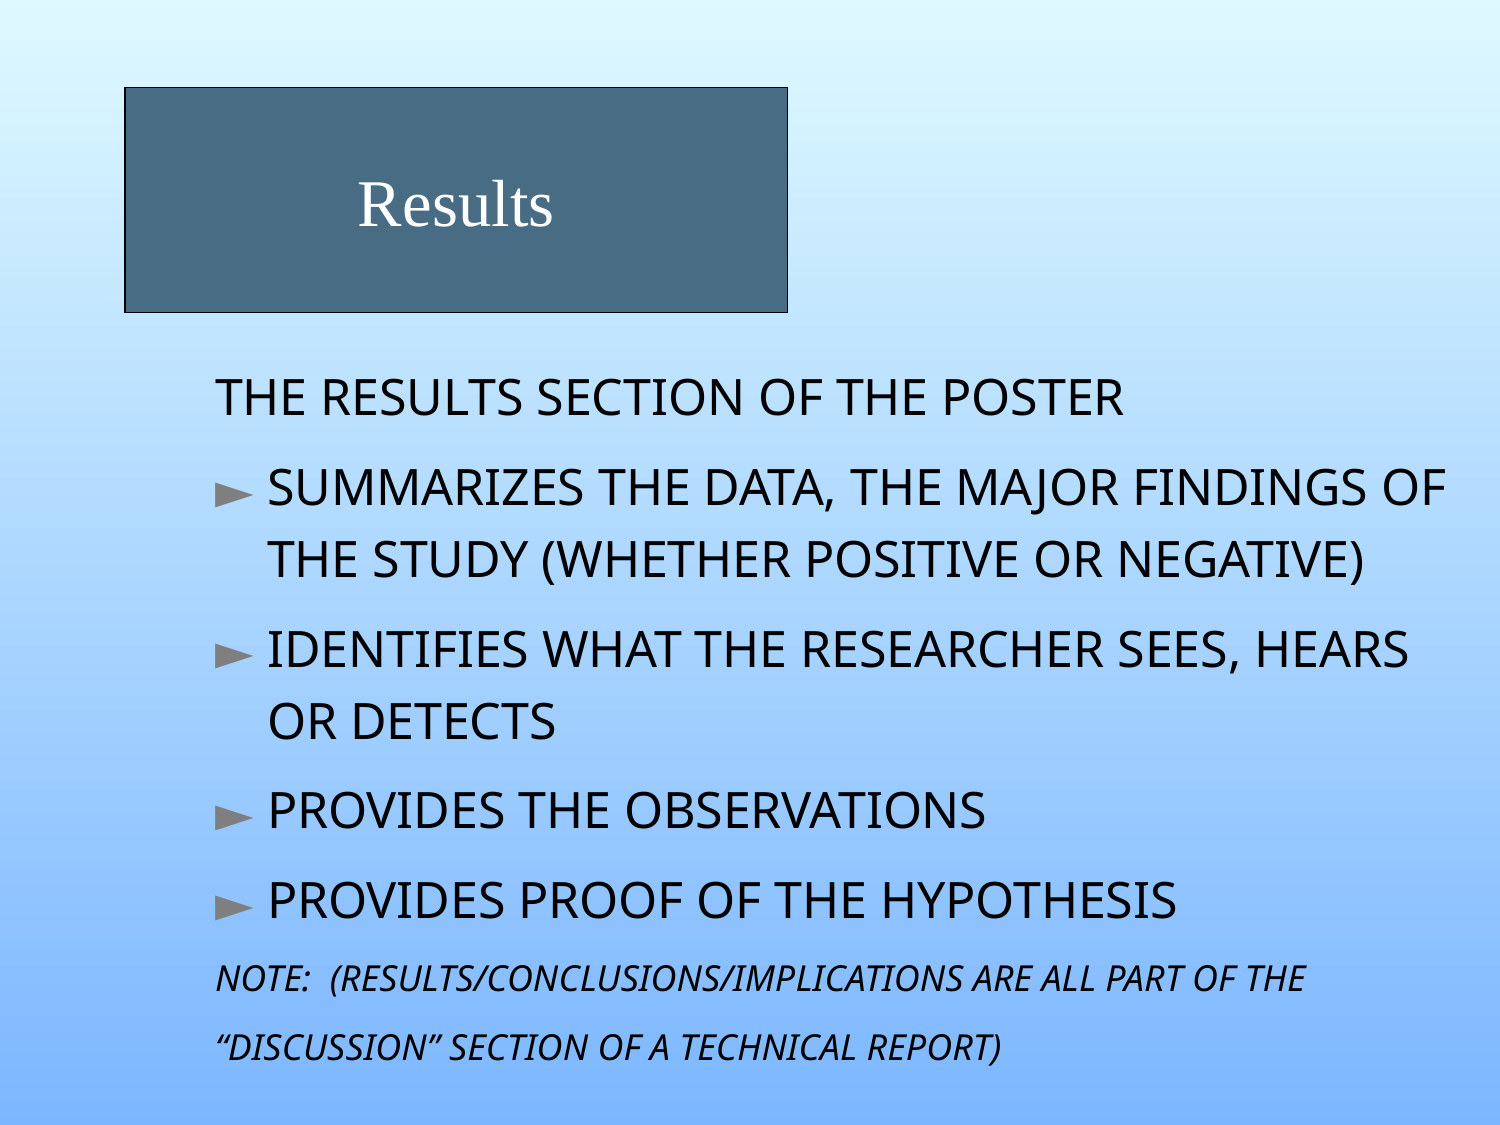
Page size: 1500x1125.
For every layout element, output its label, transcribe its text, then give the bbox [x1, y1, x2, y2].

text_box Results [124, 87, 788, 313]
list THE RESULTS SECTION OF THE POSTER SUMMARIZES THE DATA, THE MAJOR FINDINGS OF THE STUDY (WHETHER POSITIVE OR NEGATIVE) IDENTIFIES WHAT THE RESEARCHER SEES, HEARS OR DETECTS PROVIDES THE OBSERVATIONS PROVIDES PROOF OF THE HYPOTHESIS NOTE: (RESULTS/CONCLUSIONS/IMPLICATIONS ARE ALL PART OF THE “DISCUSSION” SECTION OF A TECHNICAL REPORT) [200, 345, 1475, 1088]
